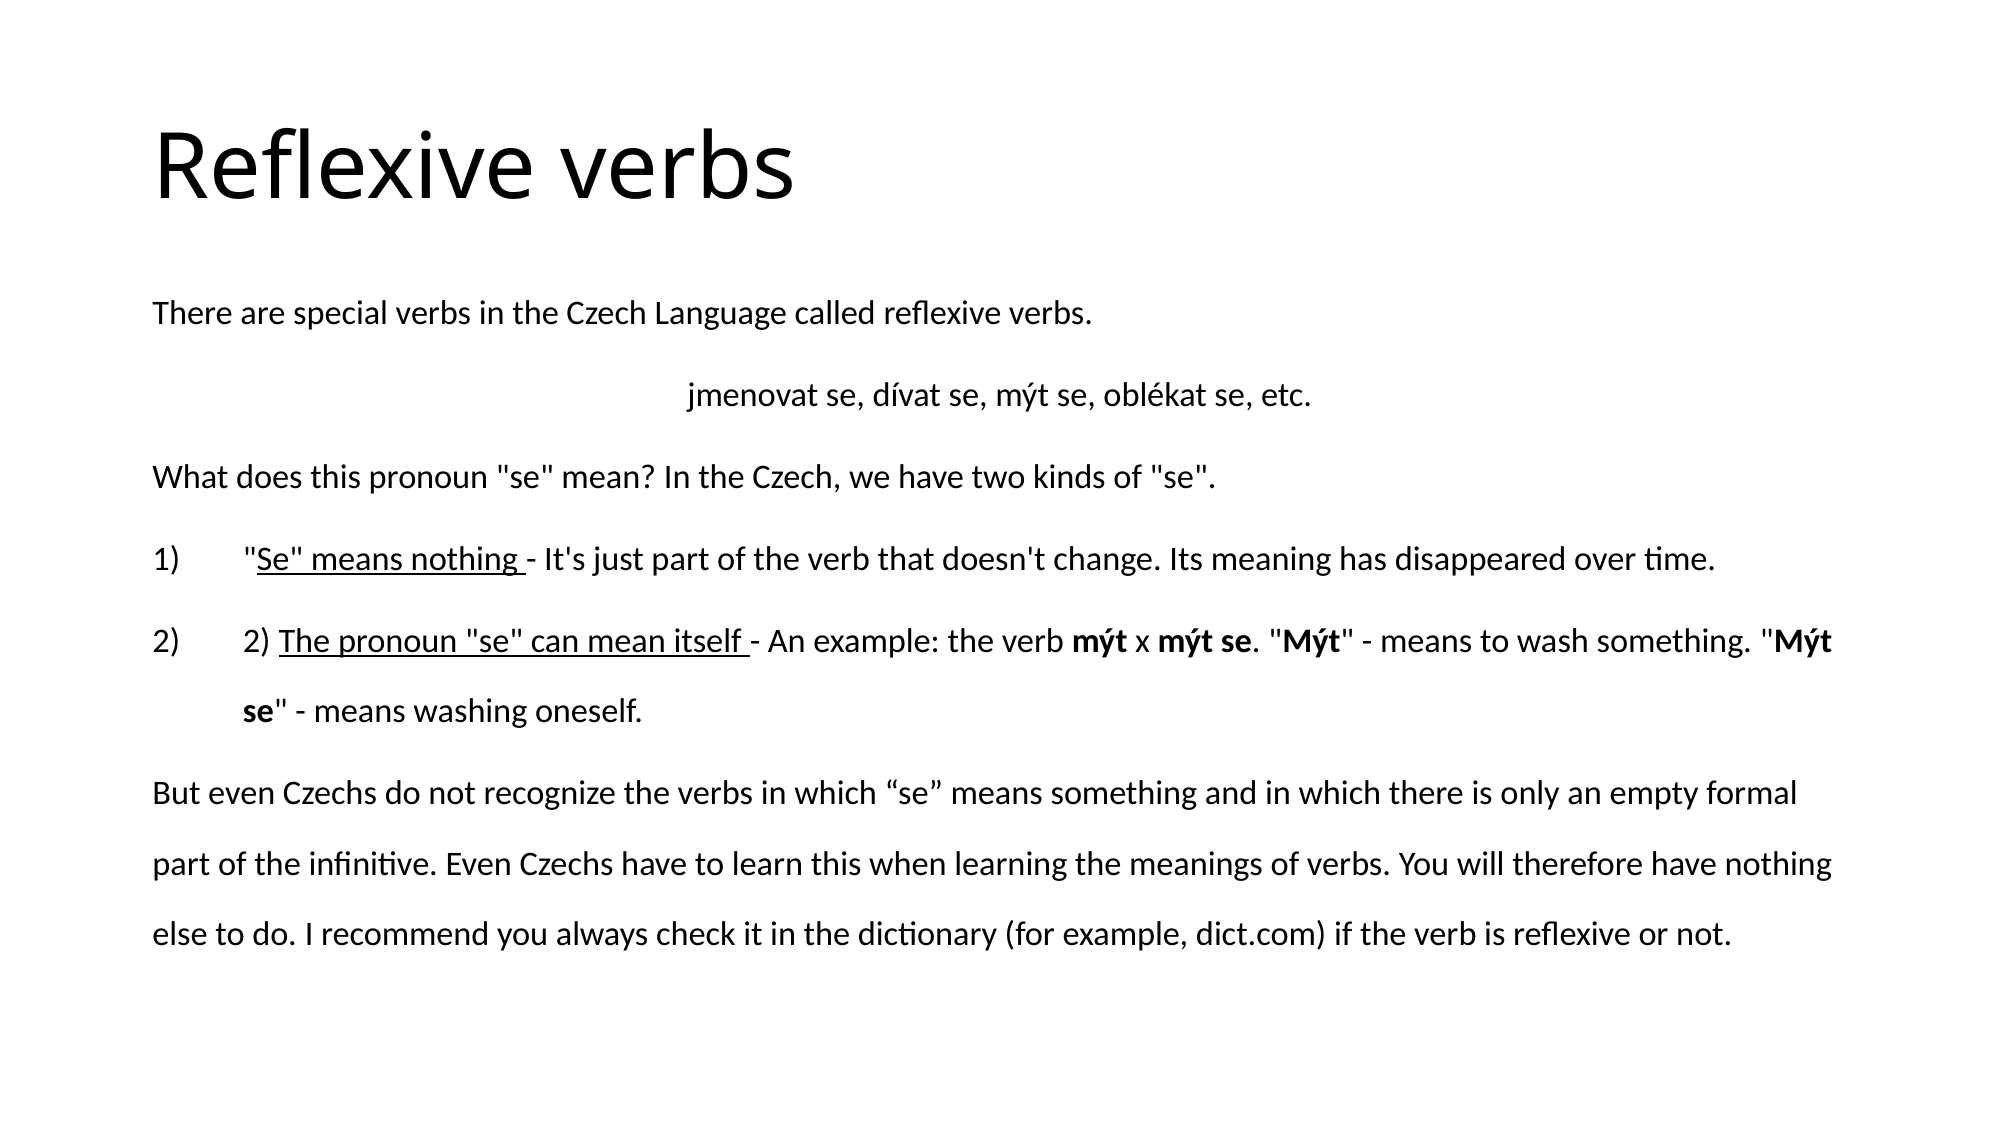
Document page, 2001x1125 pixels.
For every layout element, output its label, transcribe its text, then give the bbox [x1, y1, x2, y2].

list There are special verbs in the Czech Language called reflexive verbs. jmenovat se, dívat se, mýt se, oblékat se, etc. What does this pronoun "se" mean? In the Czech, we have two kinds of "se". "Se" means nothing - It's just part of the verb that doesn't change. Its meaning has disappeared over time. 2) The pronoun "se" can mean itself - An example: the verb mýt x mýt se. "Mýt" - means to wash something. "Mýt se" - means washing oneself. But even Czechs do not recognize the verbs in which “se” means something and in which there is only an empty formal part of the infinitive. Even Czechs have to learn this when learning the meanings of verbs. You will therefore have nothing else to do. I recommend you always check it in the dictionary (for example, dict.com) if the verb is reflexive or not. [137, 253, 1863, 1014]
title Reflexive verbs [137, 59, 1863, 253]
